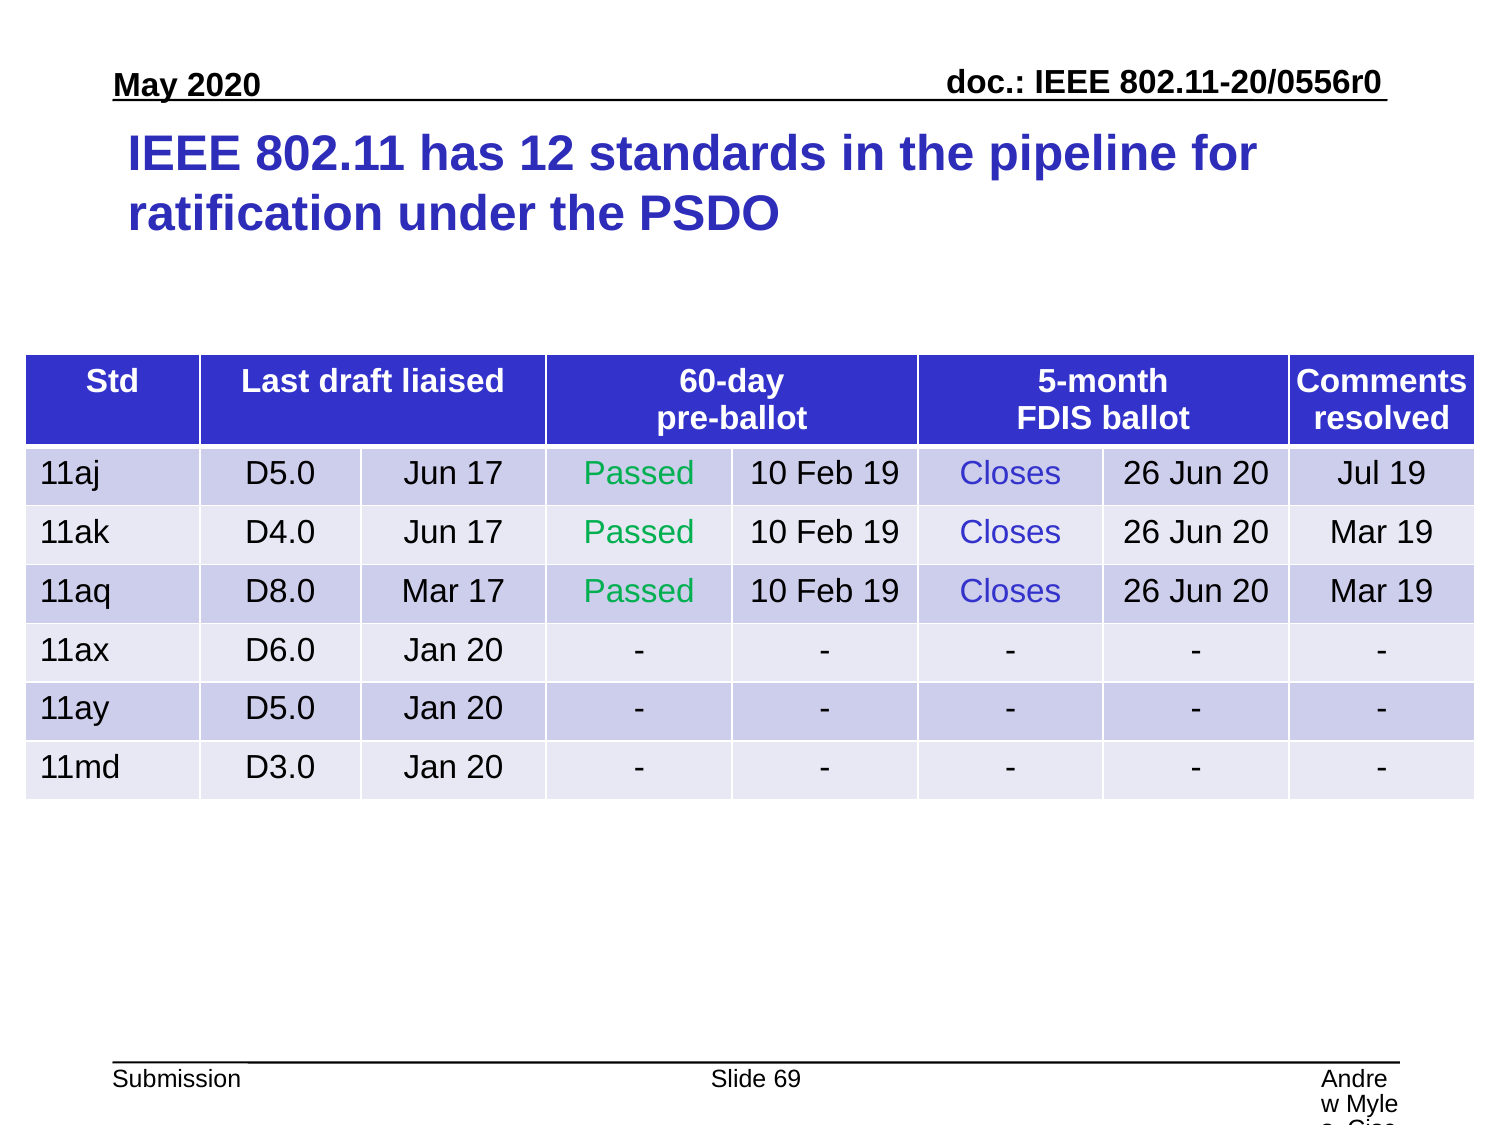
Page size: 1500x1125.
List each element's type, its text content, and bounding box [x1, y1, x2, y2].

table_cell Mar 17 [362, 565, 545, 623]
table_cell Passed [547, 565, 731, 623]
table_cell Passed [547, 506, 731, 564]
table_cell - [1290, 742, 1474, 799]
table_cell 26 Jun 20 [1104, 565, 1288, 623]
table_cell 10 Feb 19 [733, 449, 917, 505]
table_header Last draft liaised [201, 355, 545, 444]
footer Andrew Myles, Cisco [1320, 1061, 1402, 1093]
table_cell D3.0 [201, 742, 360, 799]
table_cell - [919, 742, 1102, 799]
slide_number Slide 69 [709, 1061, 803, 1093]
table_cell D5.0 [201, 683, 360, 740]
table_cell Jan 20 [362, 624, 545, 681]
table_cell - [733, 742, 917, 799]
table_cell Jan 20 [362, 742, 545, 799]
table_cell Closes [919, 565, 1102, 623]
table_cell - [733, 683, 917, 740]
table_cell - [733, 624, 917, 681]
table_cell Jul 19 [1290, 449, 1474, 505]
table_cell - [1104, 683, 1288, 740]
table_cell Mar 19 [1290, 506, 1474, 564]
table_cell - [919, 683, 1102, 740]
table_header 60-day pre-ballot [547, 355, 917, 444]
table_cell D8.0 [201, 565, 360, 623]
table_cell 11md [26, 742, 199, 799]
table_cell 10 Feb 19 [733, 506, 917, 564]
table_header 5-month FDIS ballot [919, 355, 1288, 444]
table_cell 26 Jun 20 [1104, 449, 1288, 505]
table_cell - [1290, 683, 1474, 740]
table_header Std [26, 355, 199, 444]
table_cell D5.0 [201, 449, 360, 505]
table_cell 26 Jun 20 [1104, 506, 1288, 564]
table_cell 11ax [26, 624, 199, 681]
table_header Comments resolved [1290, 355, 1474, 444]
table_cell Closes [919, 449, 1102, 505]
table_cell 11aq [26, 565, 199, 623]
table_cell D6.0 [201, 624, 360, 681]
table_cell - [1290, 624, 1474, 681]
table_cell - [547, 624, 731, 681]
table_cell D4.0 [201, 506, 360, 564]
table_cell Jan 20 [362, 683, 545, 740]
table_cell Jun 17 [362, 449, 545, 505]
table_cell Closes [919, 506, 1102, 564]
table_cell - [1104, 742, 1288, 799]
table_cell 11ay [26, 683, 199, 740]
table_cell - [547, 742, 731, 799]
table_cell Jun 17 [362, 506, 545, 564]
table_cell 11aj [26, 449, 199, 505]
table_cell - [919, 624, 1102, 681]
table_cell 11ak [26, 506, 199, 564]
table_cell - [547, 683, 731, 740]
table_cell - [1104, 624, 1288, 681]
table_cell 10 Feb 19 [733, 565, 917, 623]
table_cell Mar 19 [1290, 565, 1474, 623]
title IEEE 802.11 has 12 standards in the pipeline for ratification under the PSDO [112, 112, 1388, 288]
table_cell Passed [547, 449, 731, 505]
